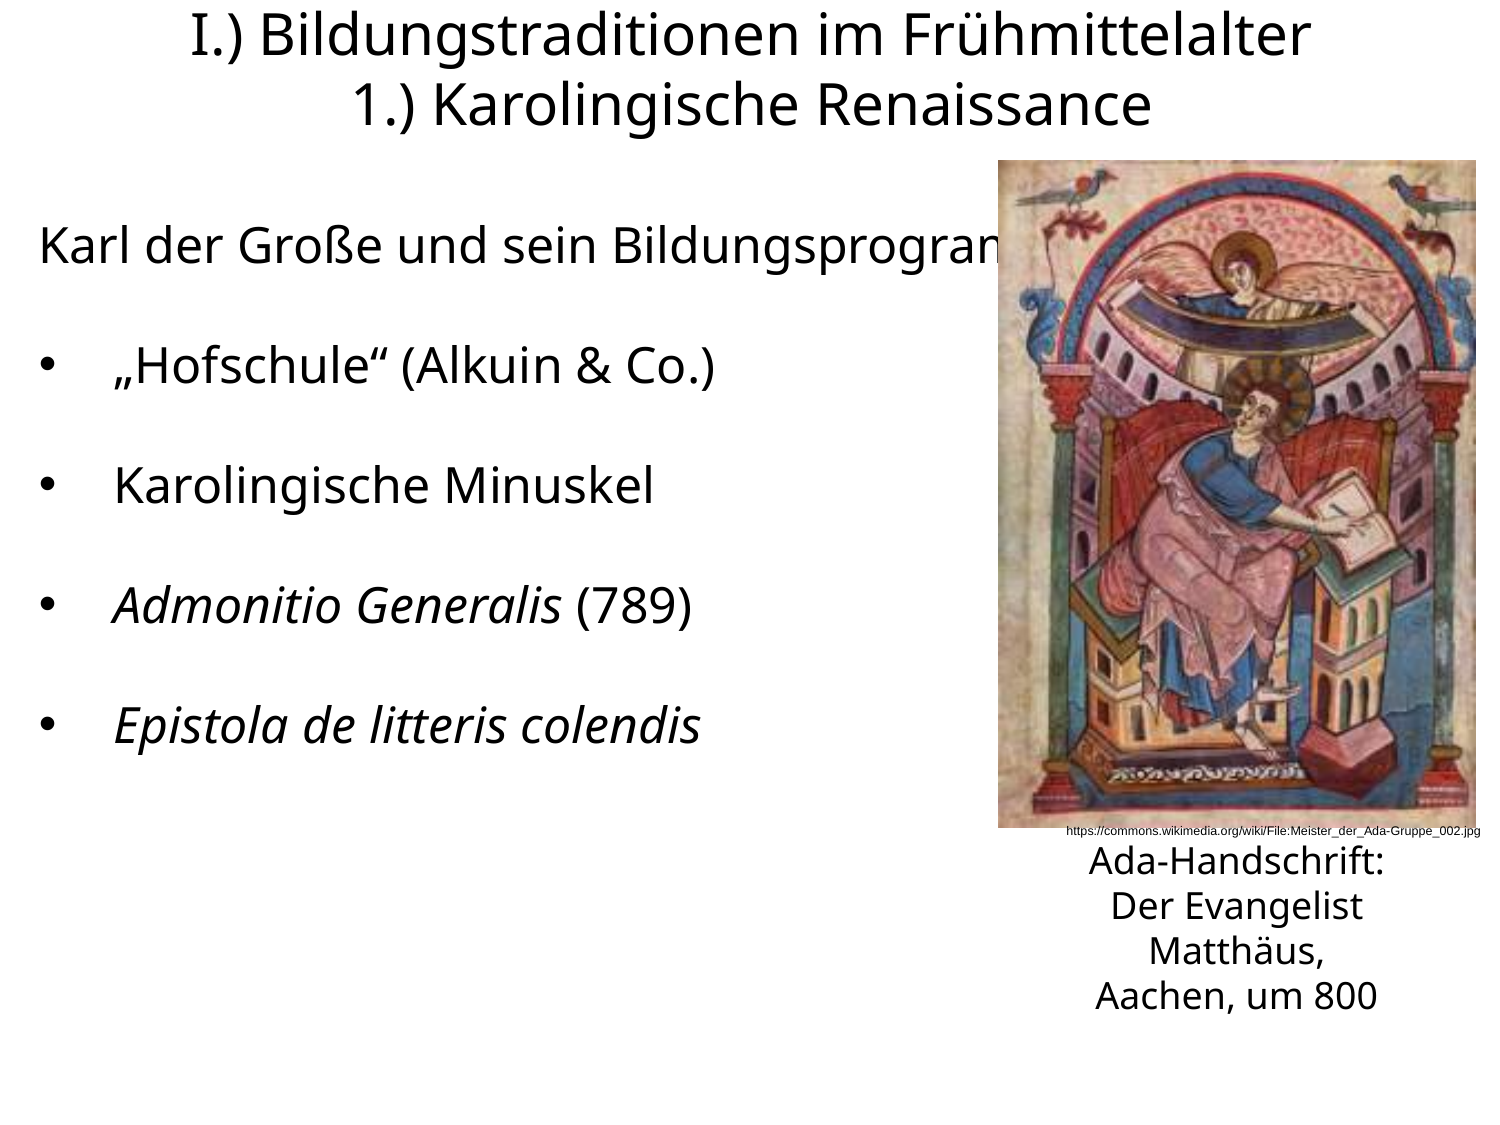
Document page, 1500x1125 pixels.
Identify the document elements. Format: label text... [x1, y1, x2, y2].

text_box Ada-Handschrift: Der Evangelist Matthäus, Aachen, um 800 [1061, 846, 1413, 1025]
title I.) Bildungstraditionen im Frühmittelalter 1.) Karolingische Renaissance [76, 0, 1428, 162]
picture [997, 160, 1476, 828]
text_box Karl der Große und sein Bildungsprogramm „Hofschule“ (Alkuin & Co.) Karolingische Minuskel Admonitio Generalis (789) Epistola de litteris colendis [24, 205, 992, 761]
text_box https://commons.wikimedia.org/wiki/File:Meister_der_Ada-Gruppe_002.jpg [1051, 815, 1500, 846]
